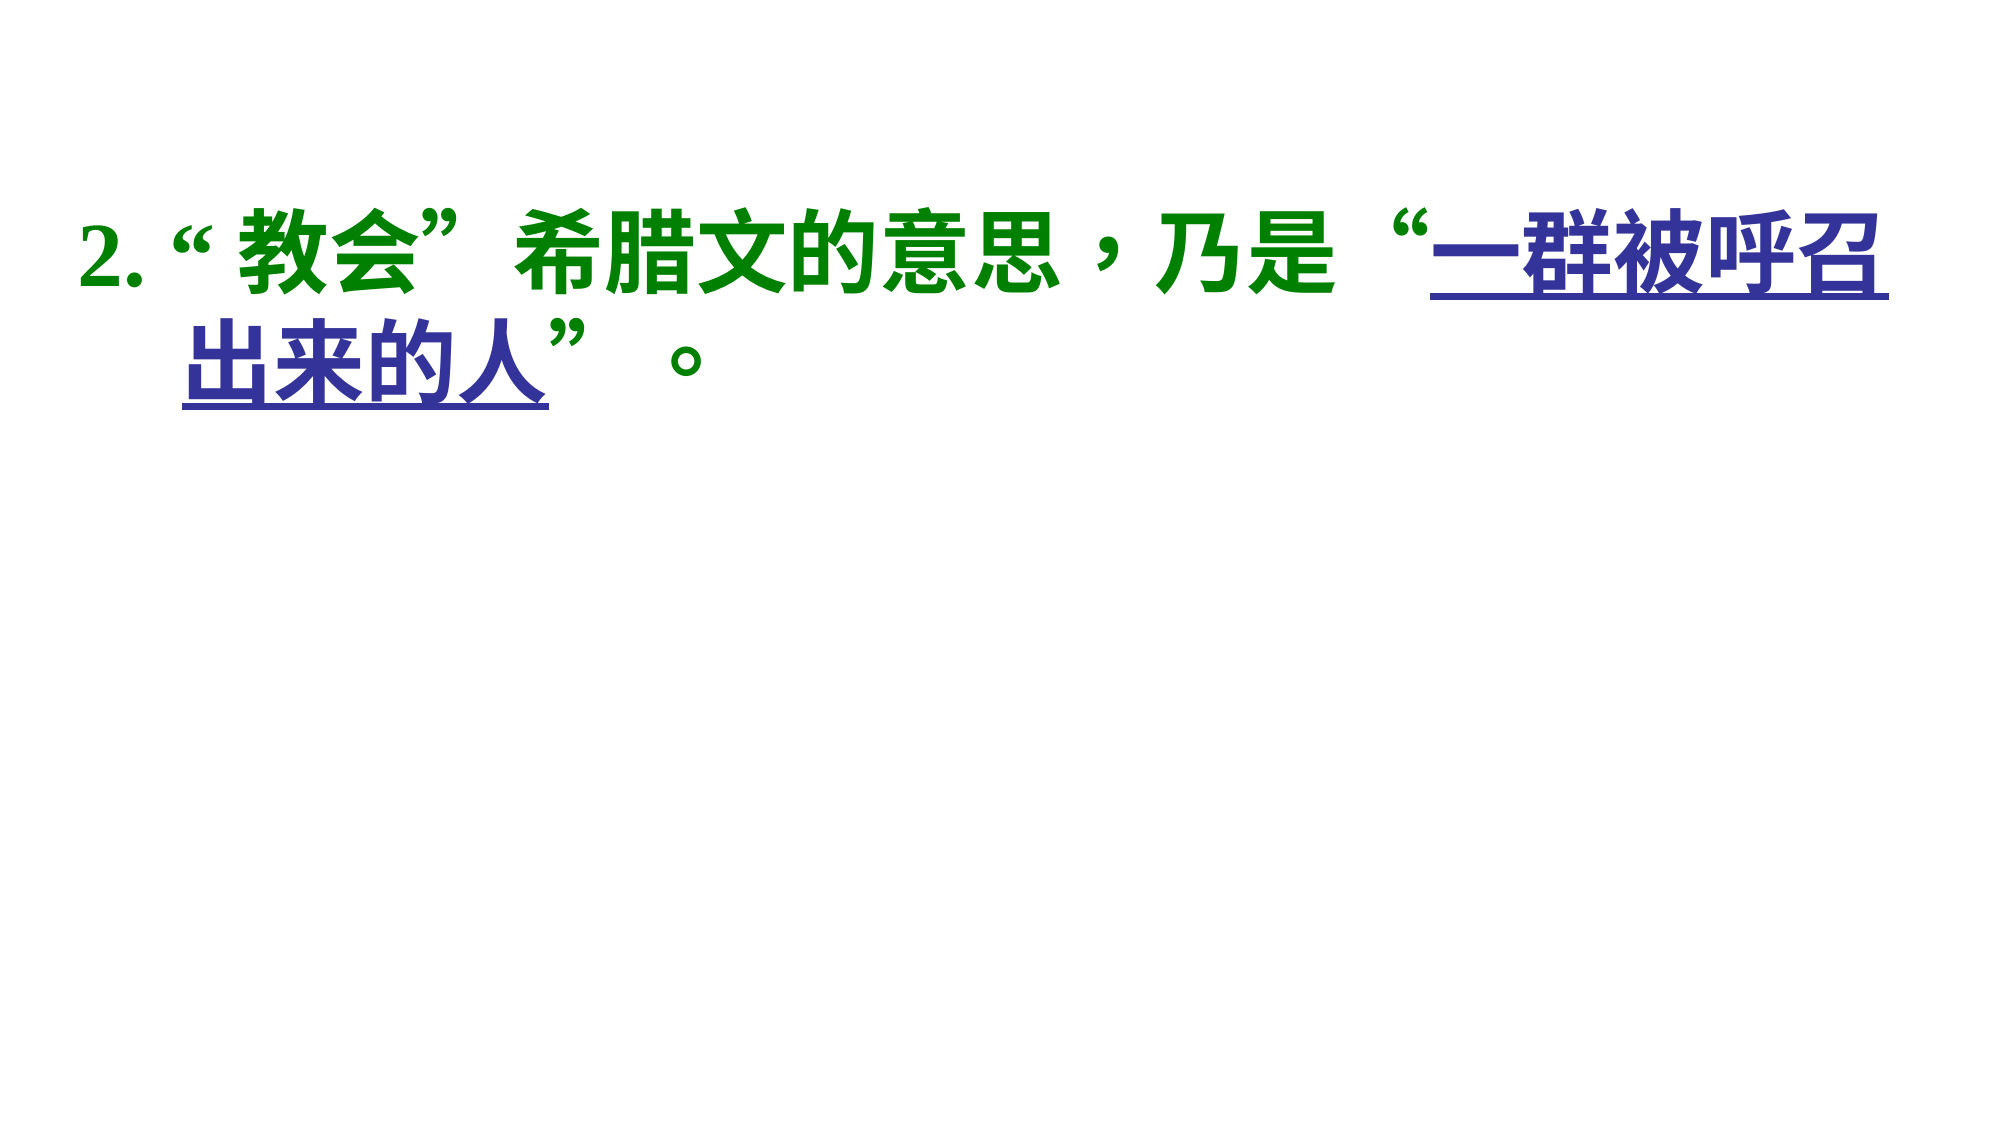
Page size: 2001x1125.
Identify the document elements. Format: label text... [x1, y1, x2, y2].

subtitle 2. “教会”希腊文的意思，乃是“一群被呼召出来的人”。 [62, 187, 1938, 1125]
